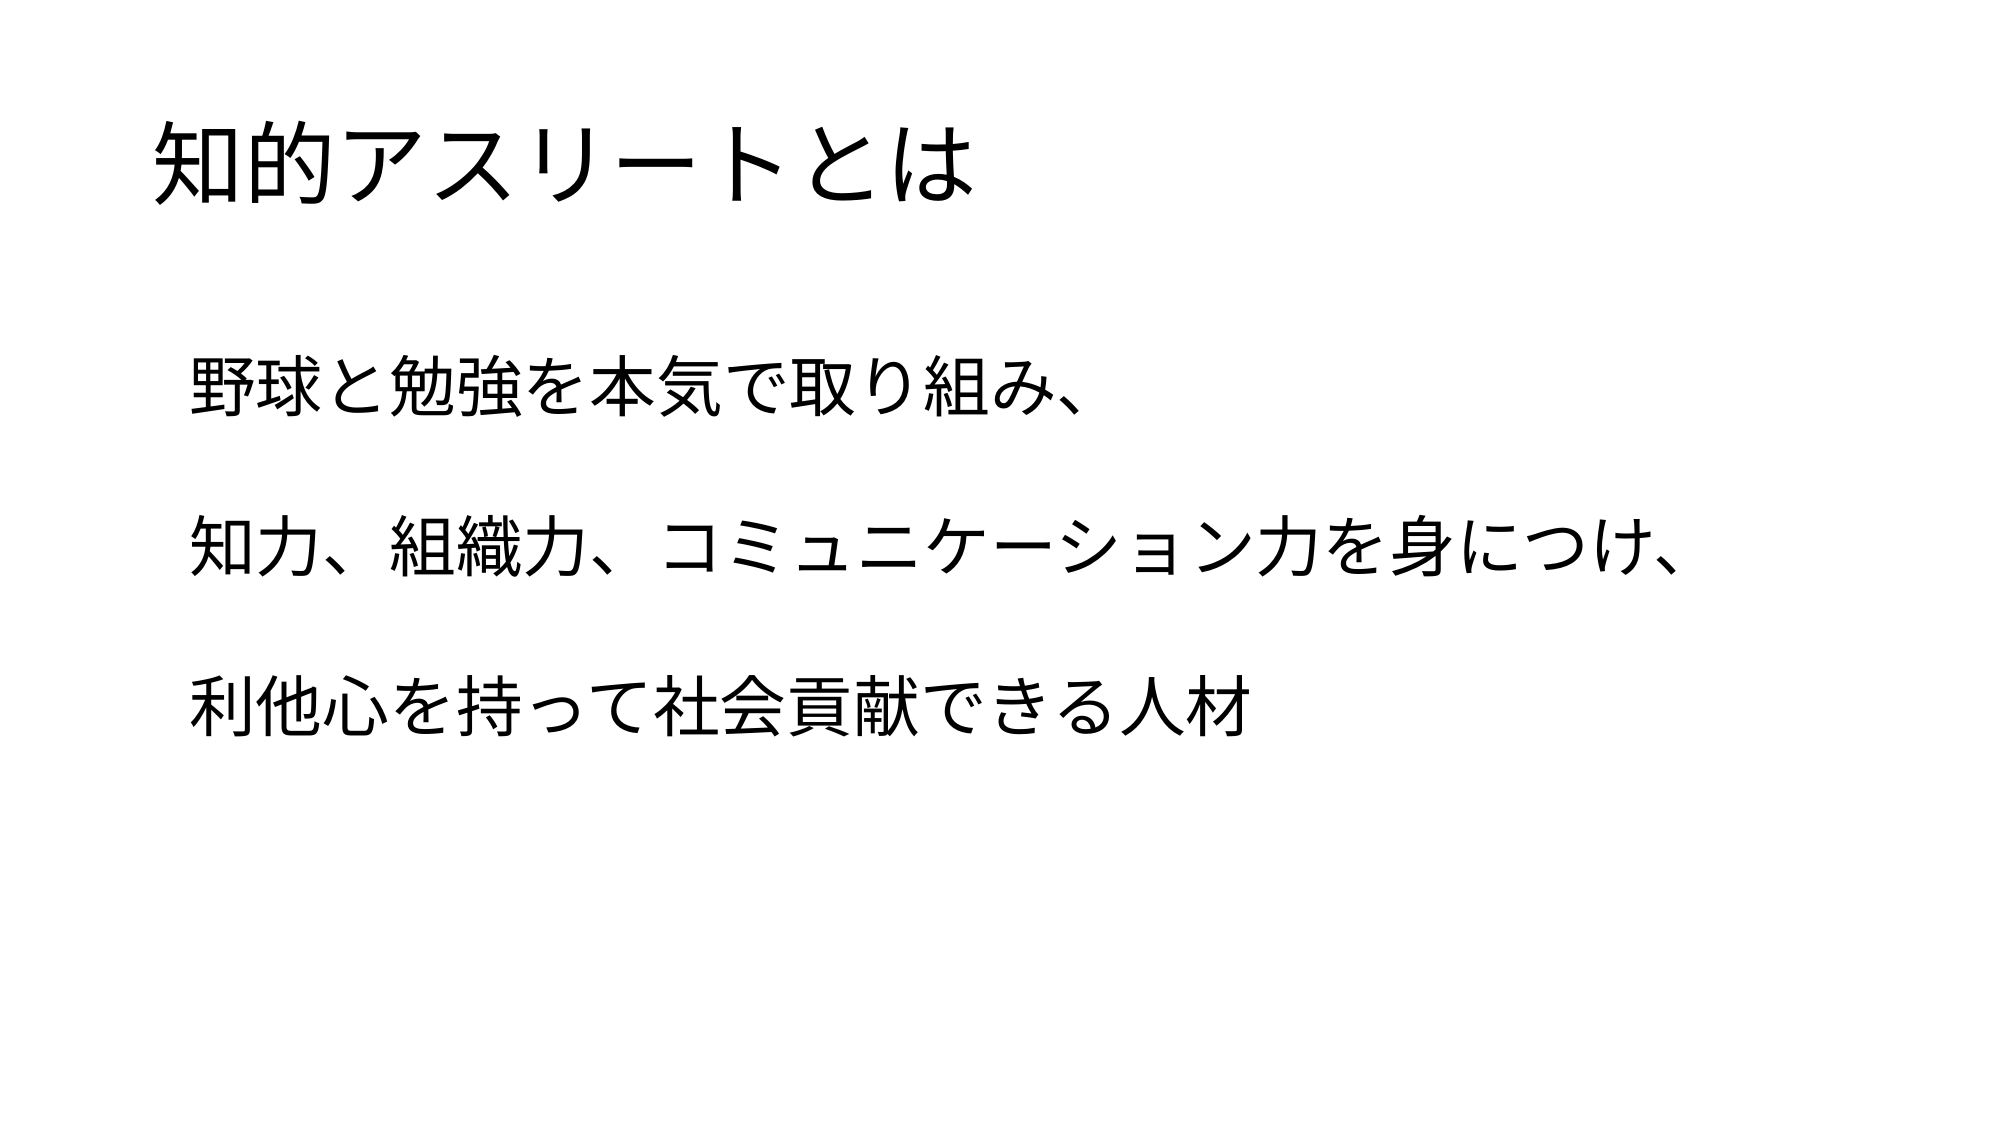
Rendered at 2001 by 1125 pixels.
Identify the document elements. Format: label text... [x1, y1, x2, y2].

text_box 野球と勉強を本気で取り組み、 知力、組織力、コミュニケーション力を身につけ、 利他心を持って社会貢献できる人材 [174, 337, 1772, 753]
title 知的アスリートとは [137, 59, 1863, 278]
